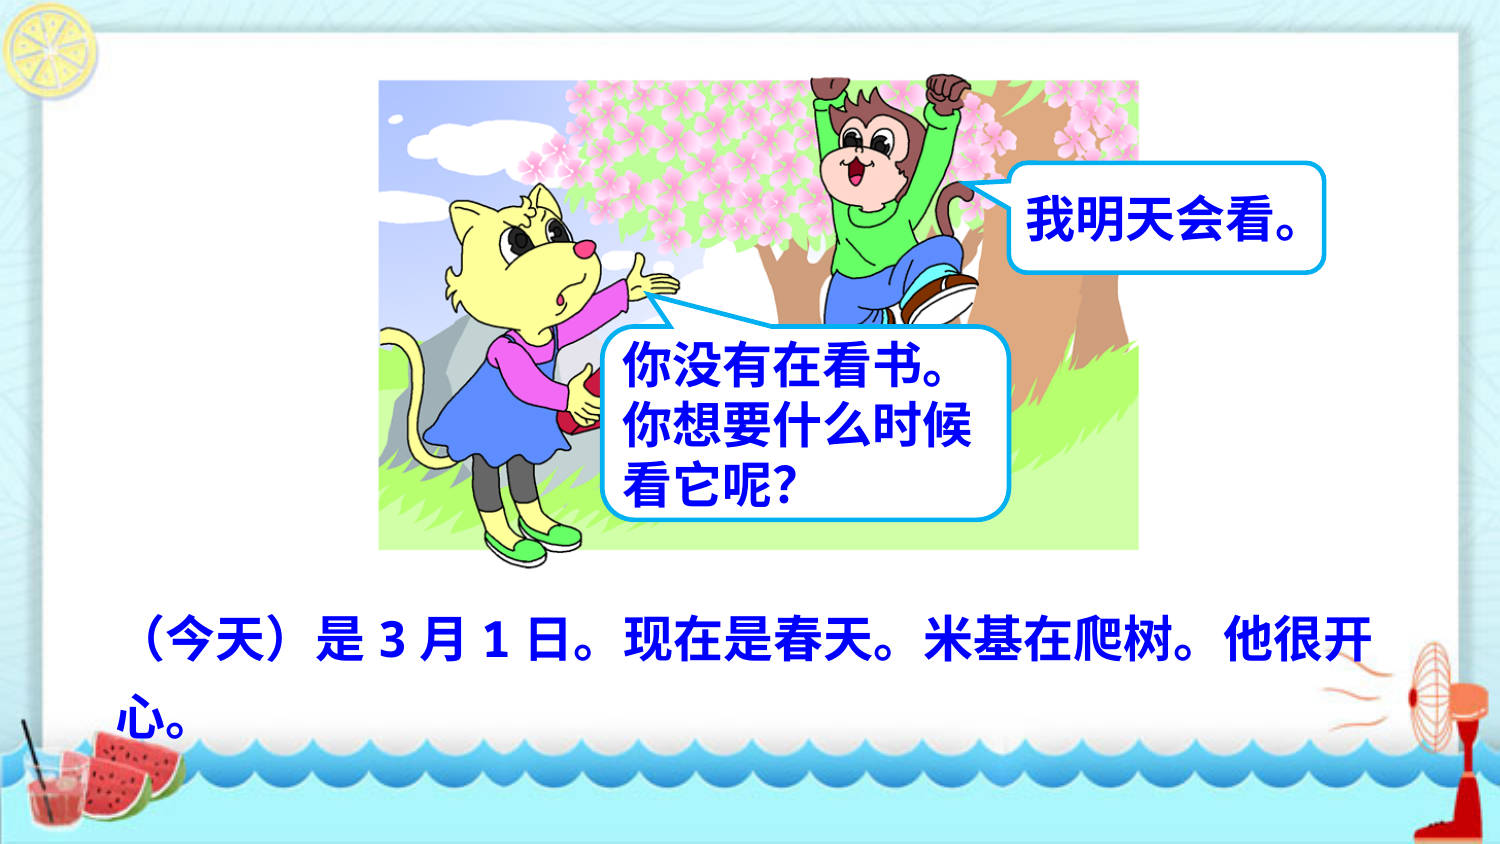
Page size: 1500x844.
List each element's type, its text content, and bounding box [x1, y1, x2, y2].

text_box （今天）是3月1日。现在是春天。米基在爬树。他很开心。 [104, 583, 1410, 751]
text_box 我明天会看。 [1150, 162, 1325, 273]
picture [0, 0, 1500, 844]
